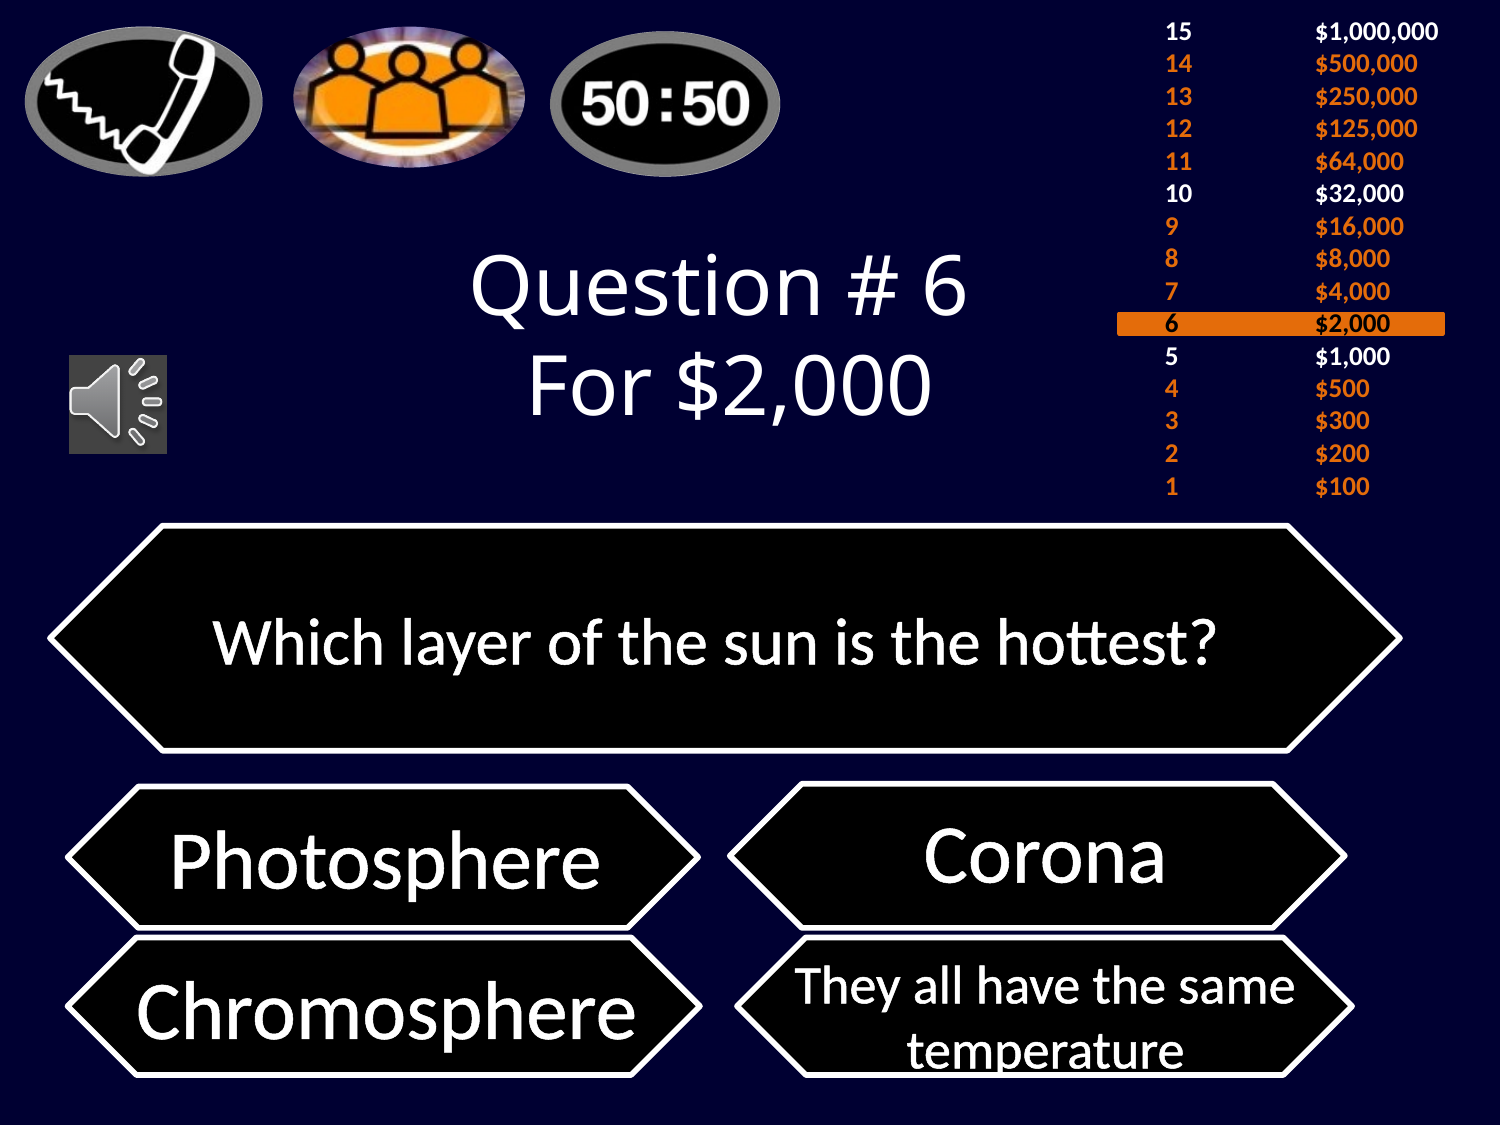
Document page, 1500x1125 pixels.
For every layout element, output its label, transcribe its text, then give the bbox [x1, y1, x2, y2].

text_box They all have the same temperature [729, 941, 1362, 1087]
text_box Which layer of the sun is the hottest? [147, 590, 1285, 686]
text_box [121, 1063, 647, 1078]
text_box Photosphere [69, 797, 702, 913]
picture [549, 31, 781, 177]
text_box [122, 935, 645, 948]
text_box [799, 935, 1290, 941]
text_box Chromosphere [70, 948, 703, 1063]
picture [293, 26, 526, 168]
text_box [791, 781, 1284, 791]
text_box Question # 6 For $2,000 [304, 224, 1149, 440]
picture [68, 354, 169, 455]
text_box Corona [729, 791, 1362, 907]
text_box [47, 523, 1403, 753]
text_box [778, 907, 1297, 930]
text_box [120, 913, 646, 930]
text_box [65, 1000, 70, 1012]
text_box [124, 784, 641, 797]
picture [24, 26, 263, 177]
text_box [65, 852, 69, 862]
text_box [1117, 312, 1149, 336]
text_box 15 $1,000,000 14 $500,000 13 $250,000 12 $125,000 11 $64,000 10 $32,000 9 $16,000 8 $8,000 7 $4,000 6 $2,000 5 $1,000 4 $500 3 $300 2 $200 1 $100 [1149, 5, 1494, 508]
